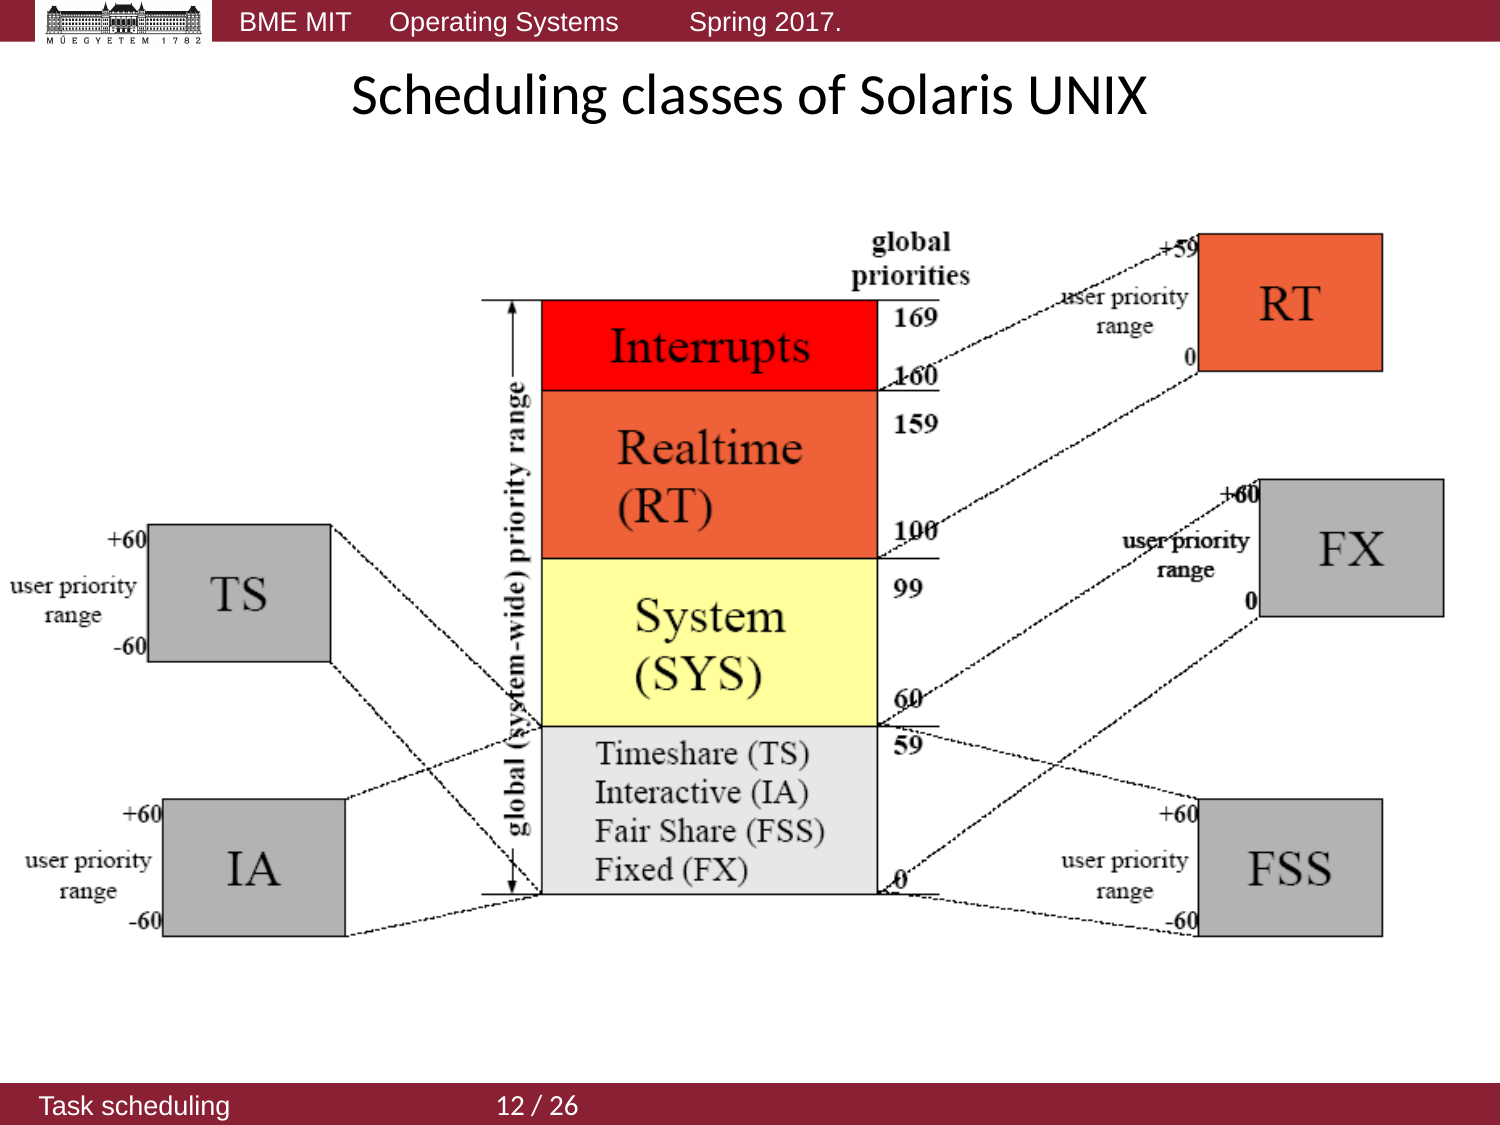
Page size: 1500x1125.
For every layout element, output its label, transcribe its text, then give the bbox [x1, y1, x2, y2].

picture [1, 206, 1477, 952]
picture [35, 0, 212, 51]
title Scheduling classes of Solaris UNIX [75, 45, 1425, 138]
